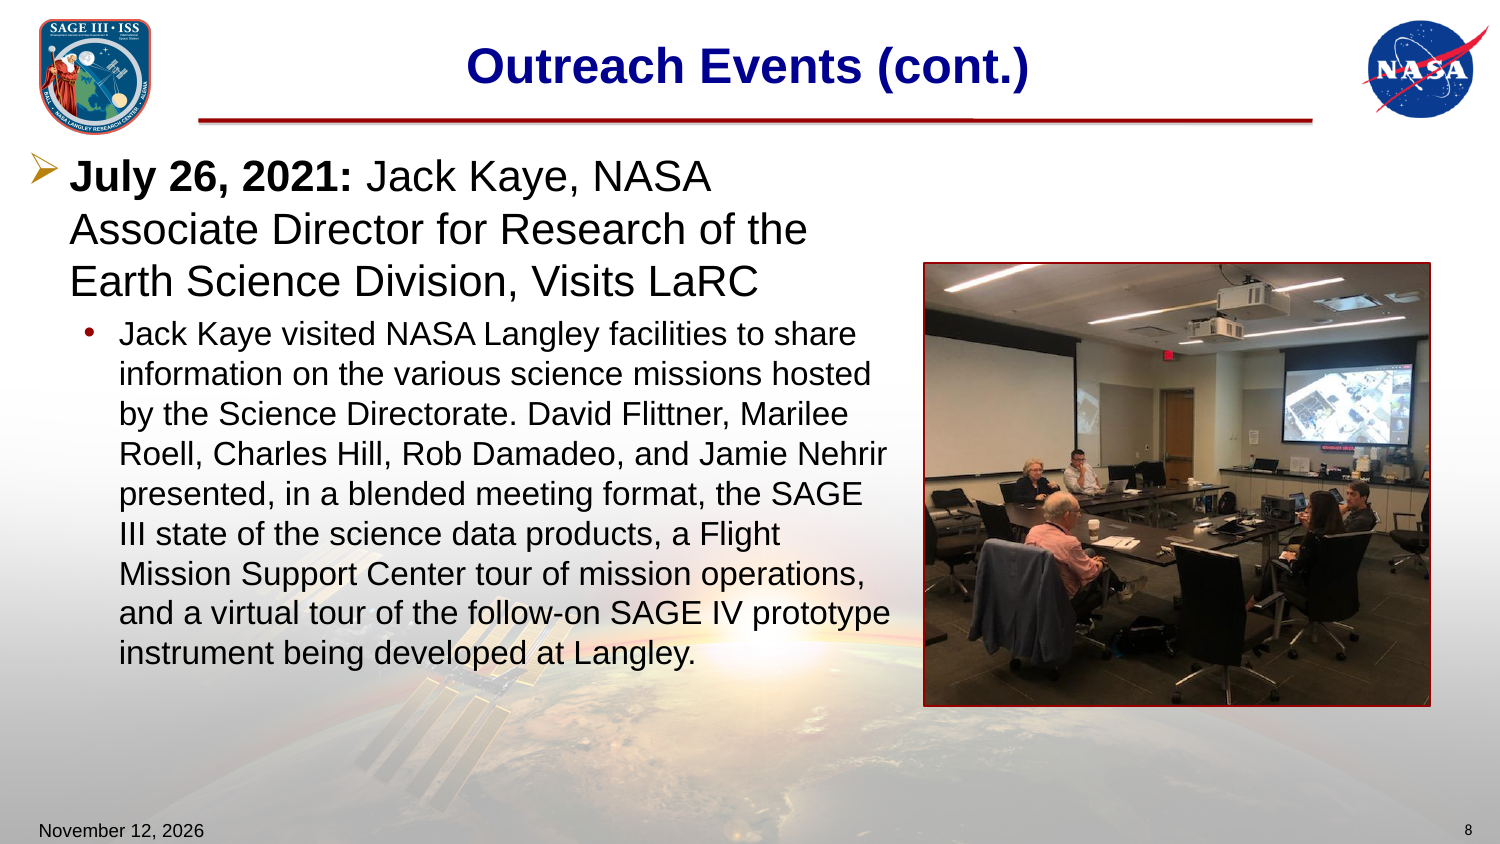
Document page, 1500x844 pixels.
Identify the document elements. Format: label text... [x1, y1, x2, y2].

title Outreach Events (cont.) [200, 23, 1297, 104]
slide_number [23, 815, 374, 844]
list July 26, 2021: Jack Kaye, NASA Associate Director for Research of the Earth Science Division, Visits LaRC Jack Kaye visited NASA Langley facilities to share information on the various science missions hosted by the Science Directorate. David Flittner, Marilee Roell, Charles Hill, Rob Damadeo, and Jamie Nehrir presented, in a blended meeting format, the SAGE III state of the science data products, a Flight Mission Support Center tour of mission operations, and a virtual tour of the follow-on SAGE IV prototype instrument being developed at Langley. [12, 140, 915, 799]
picture [924, 263, 1429, 706]
picture [1359, 17, 1491, 121]
picture [39, 19, 151, 135]
